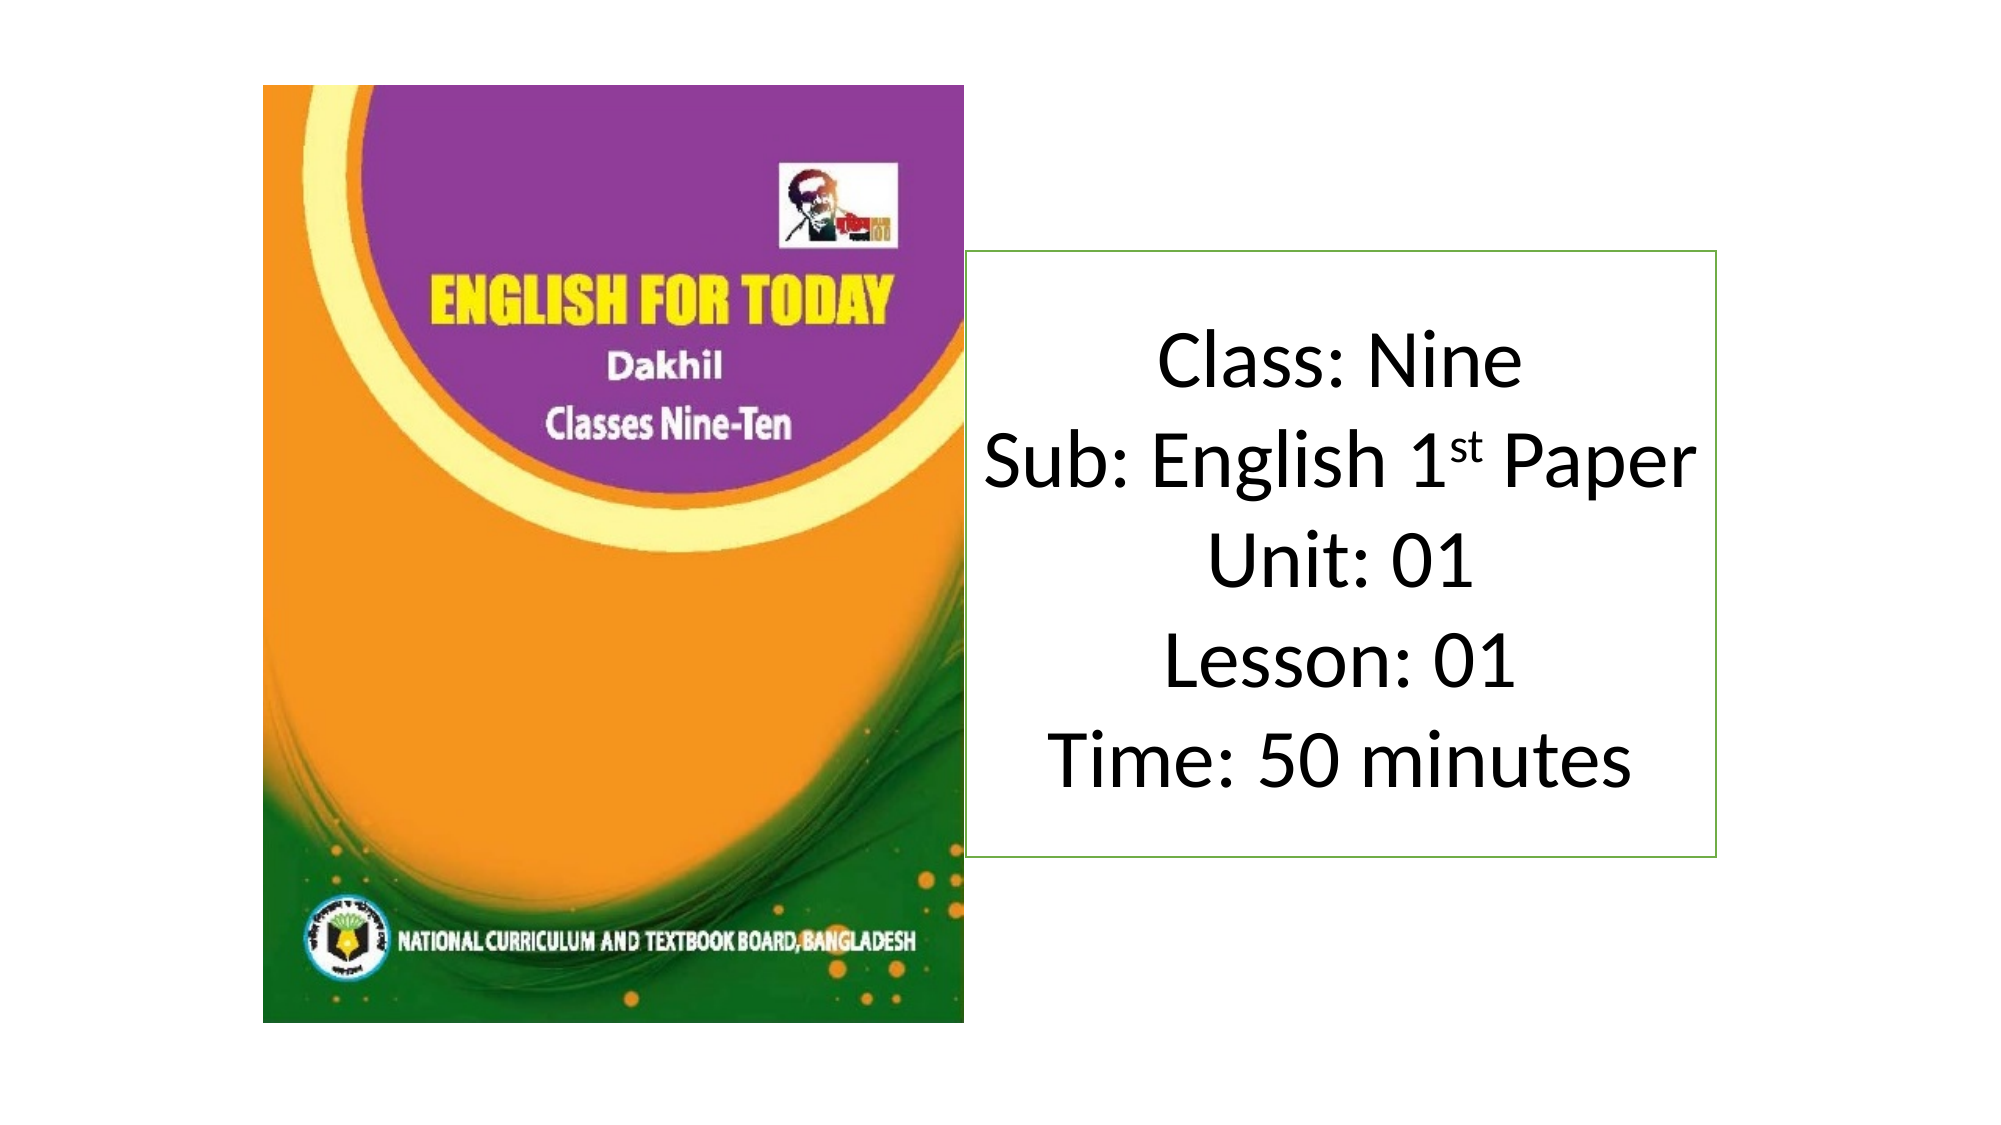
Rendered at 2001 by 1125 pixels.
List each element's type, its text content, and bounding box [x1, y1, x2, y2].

text_box Class: Nine Sub: English 1st Paper Unit: 01 Lesson: 01 Time: 50 minutes [965, 250, 1717, 858]
picture [263, 85, 964, 1023]
